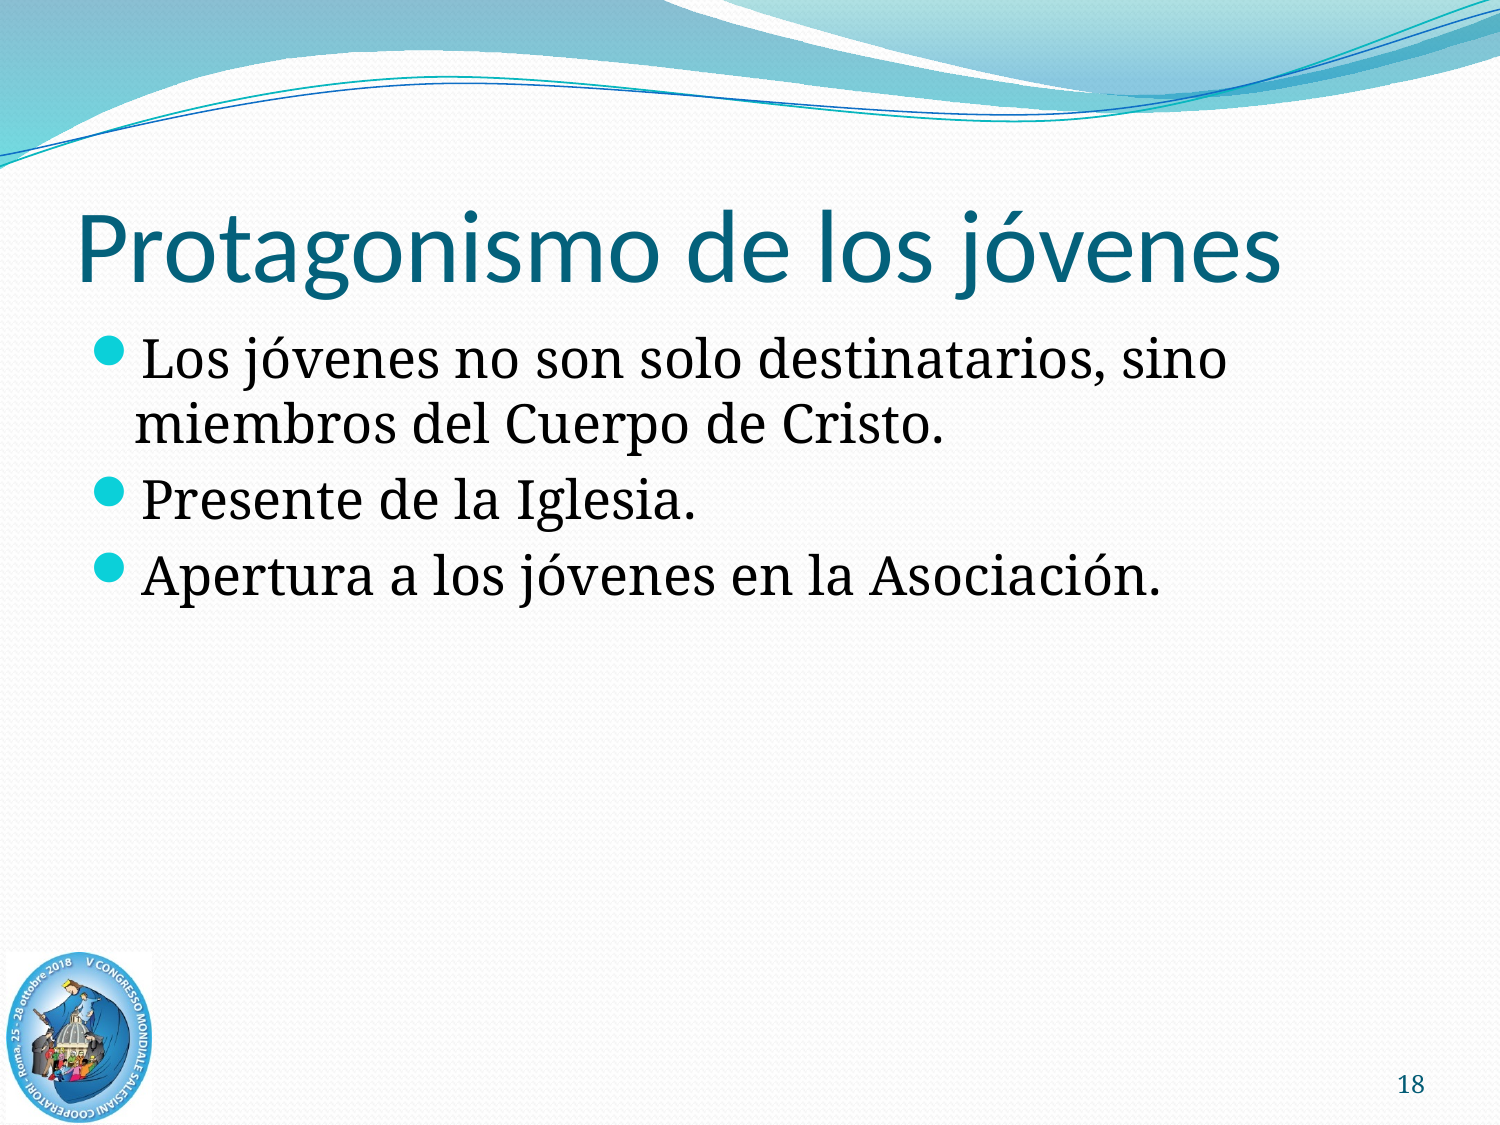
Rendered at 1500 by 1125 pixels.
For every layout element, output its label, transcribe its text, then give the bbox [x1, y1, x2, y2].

list Los jóvenes no son solo destinatarios, sino miembros del Cuerpo de Cristo. Presente de la Iglesia. Apertura a los jóvenes en la Asociación. [75, 317, 1425, 1038]
slide_number 18 [1299, 1042, 1425, 1103]
title Protagonismo de los jóvenes [75, 115, 1425, 303]
picture [6, 952, 152, 1123]
